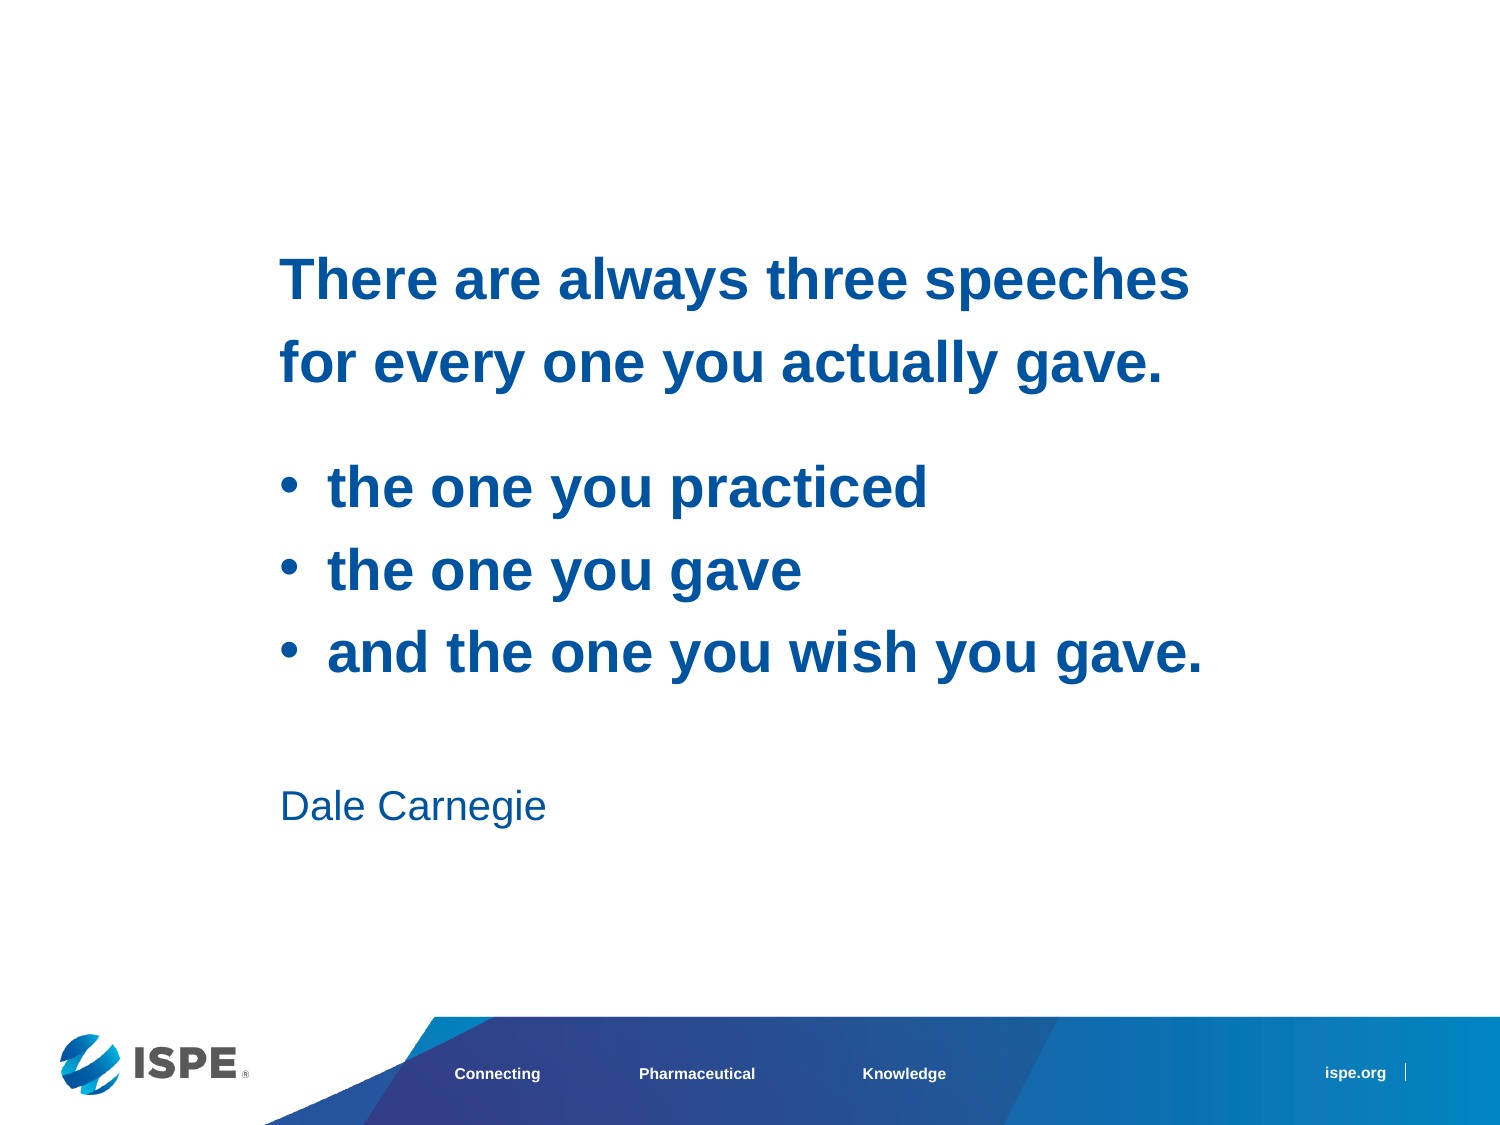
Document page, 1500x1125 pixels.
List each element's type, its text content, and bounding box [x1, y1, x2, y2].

list There are always three speeches for every one you actually gave. the one you practiced the one you gave and the one you wish you gave. Dale Carnegie [280, 194, 1228, 914]
picture [0, 0, 1500, 1125]
